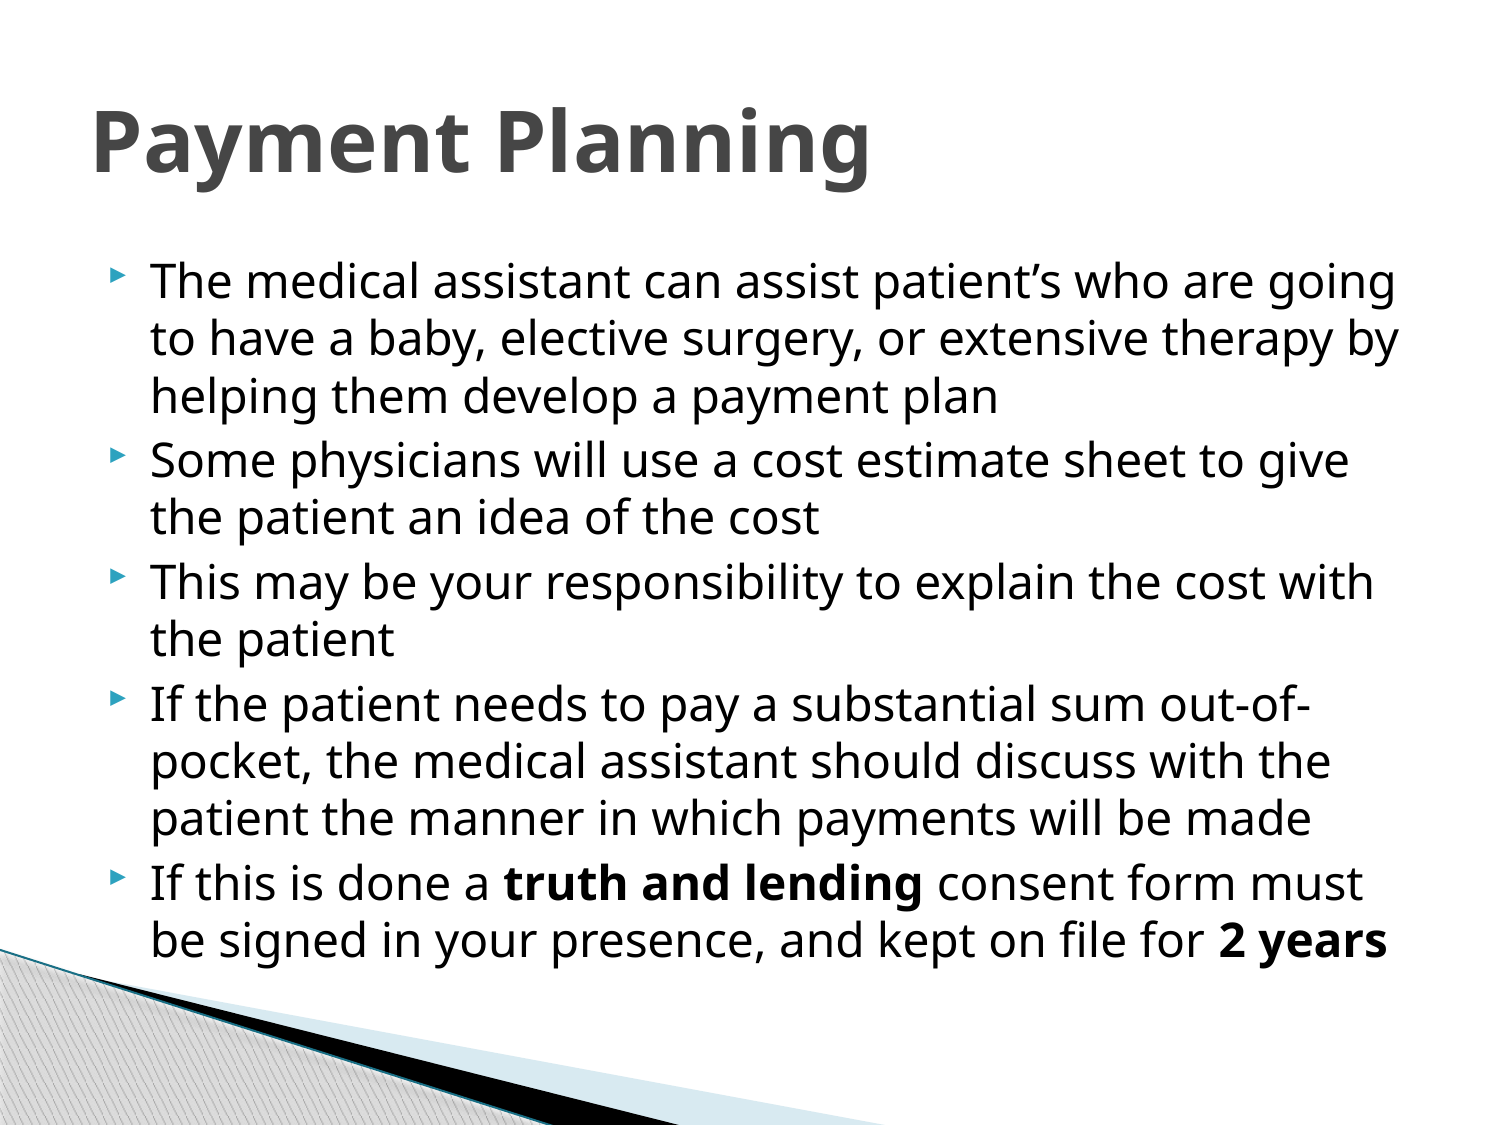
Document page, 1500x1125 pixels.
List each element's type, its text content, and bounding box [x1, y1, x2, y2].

list The medical assistant can assist patient’s who are going to have a baby, elective surgery, or extensive therapy by helping them develop a payment plan Some physicians will use a cost estimate sheet to give the patient an idea of the cost This may be your responsibility to explain the cost with the patient If the patient needs to pay a substantial sum out-of-pocket, the medical assistant should discuss with the patient the manner in which payments will be made If this is done a truth and lending consent form must be signed in your presence, and kept on file for 2 years [75, 243, 1425, 986]
title Payment Planning [75, 45, 1425, 233]
